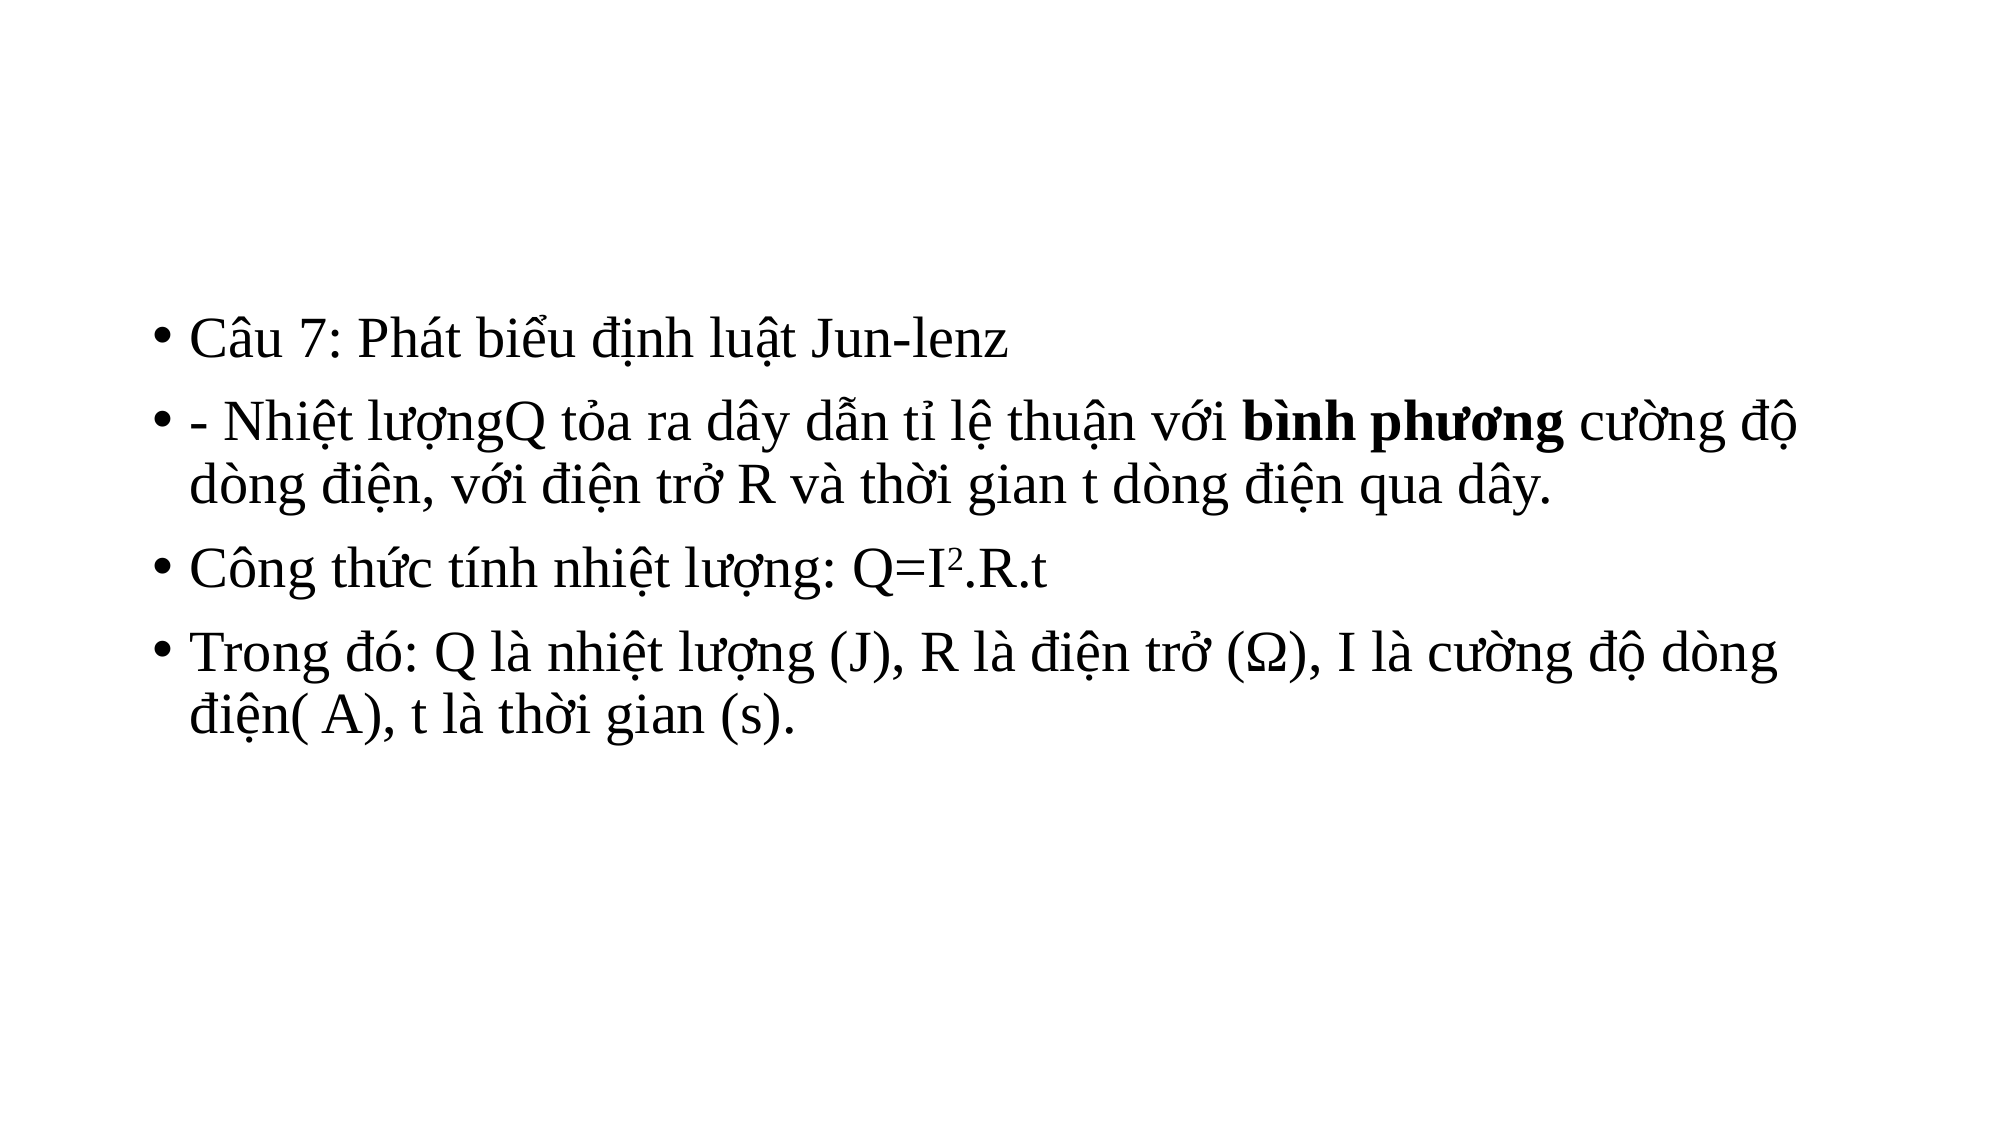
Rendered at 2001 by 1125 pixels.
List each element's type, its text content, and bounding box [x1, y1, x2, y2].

list Câu 7: Phát biểu định luật Jun-lenz - Nhiệt lượngQ tỏa ra dây dẫn tỉ lệ thuận với bình phương cường độ dòng điện, với điện trở R và thời gian t dòng điện qua dây. Công thức tính nhiệt lượng: Q=I2.R.t Trong đó: Q là nhiệt lượng (J), R là điện trở (Ω), I là cường độ dòng điện( A), t là thời gian (s). [137, 299, 1863, 1014]
